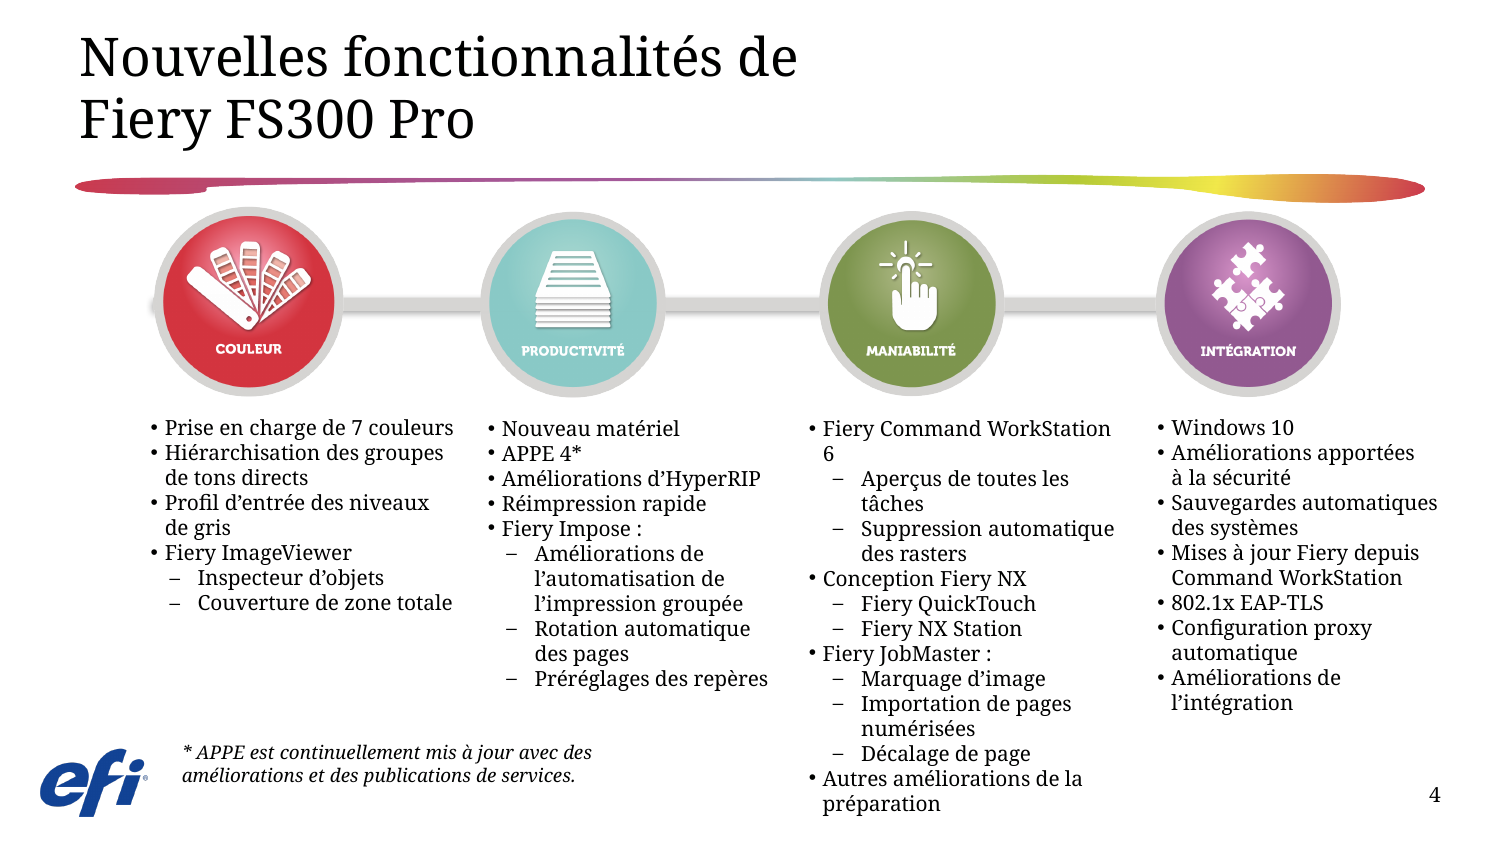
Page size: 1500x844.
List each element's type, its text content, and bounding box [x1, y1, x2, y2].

text_box Prise en charge de 7 couleurs Hiérarchisation des groupes de tons directs Profil d’entrée des niveaux de gris Fiery ImageViewer Inspecteur d’objets Couverture de zone totale [135, 407, 485, 623]
title Nouvelles fonctionnalités de Fiery FS300 Pro [64, 18, 1415, 160]
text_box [348, 210, 1342, 398]
text_box Fiery Command WorkStation 6 Aperçus de toutes les tâches Suppression automatique des rasters Conception Fiery NX Fiery QuickTouch Fiery NX Station Fiery JobMaster : Marquage d’image Importation de pages numérisées Décalage de page Autres améliorations de la préparation [793, 408, 1132, 823]
picture [152, 206, 345, 398]
picture [75, 174, 1425, 203]
text_box Nouveau matériel APPE 4* Améliorations d’HyperRIP Réimpression rapide Fiery Impose : Améliorations de l’automatisation de l’impression groupée Rotation automatique des pages Préréglages des repères [473, 408, 783, 698]
text_box * APPE est continuellement mis à jour avec des améliorations et des publications de services. [167, 733, 614, 794]
text_box Windows 10 Améliorations apportées à la sécurité Sauvegardes automatiques des systèmes Mises à jour Fiery depuis Command WorkStation 802.1x EAP-TLS Configuration proxy automatique Améliorations de l’intégration [1142, 407, 1466, 722]
slide_number 4 [1399, 768, 1456, 825]
